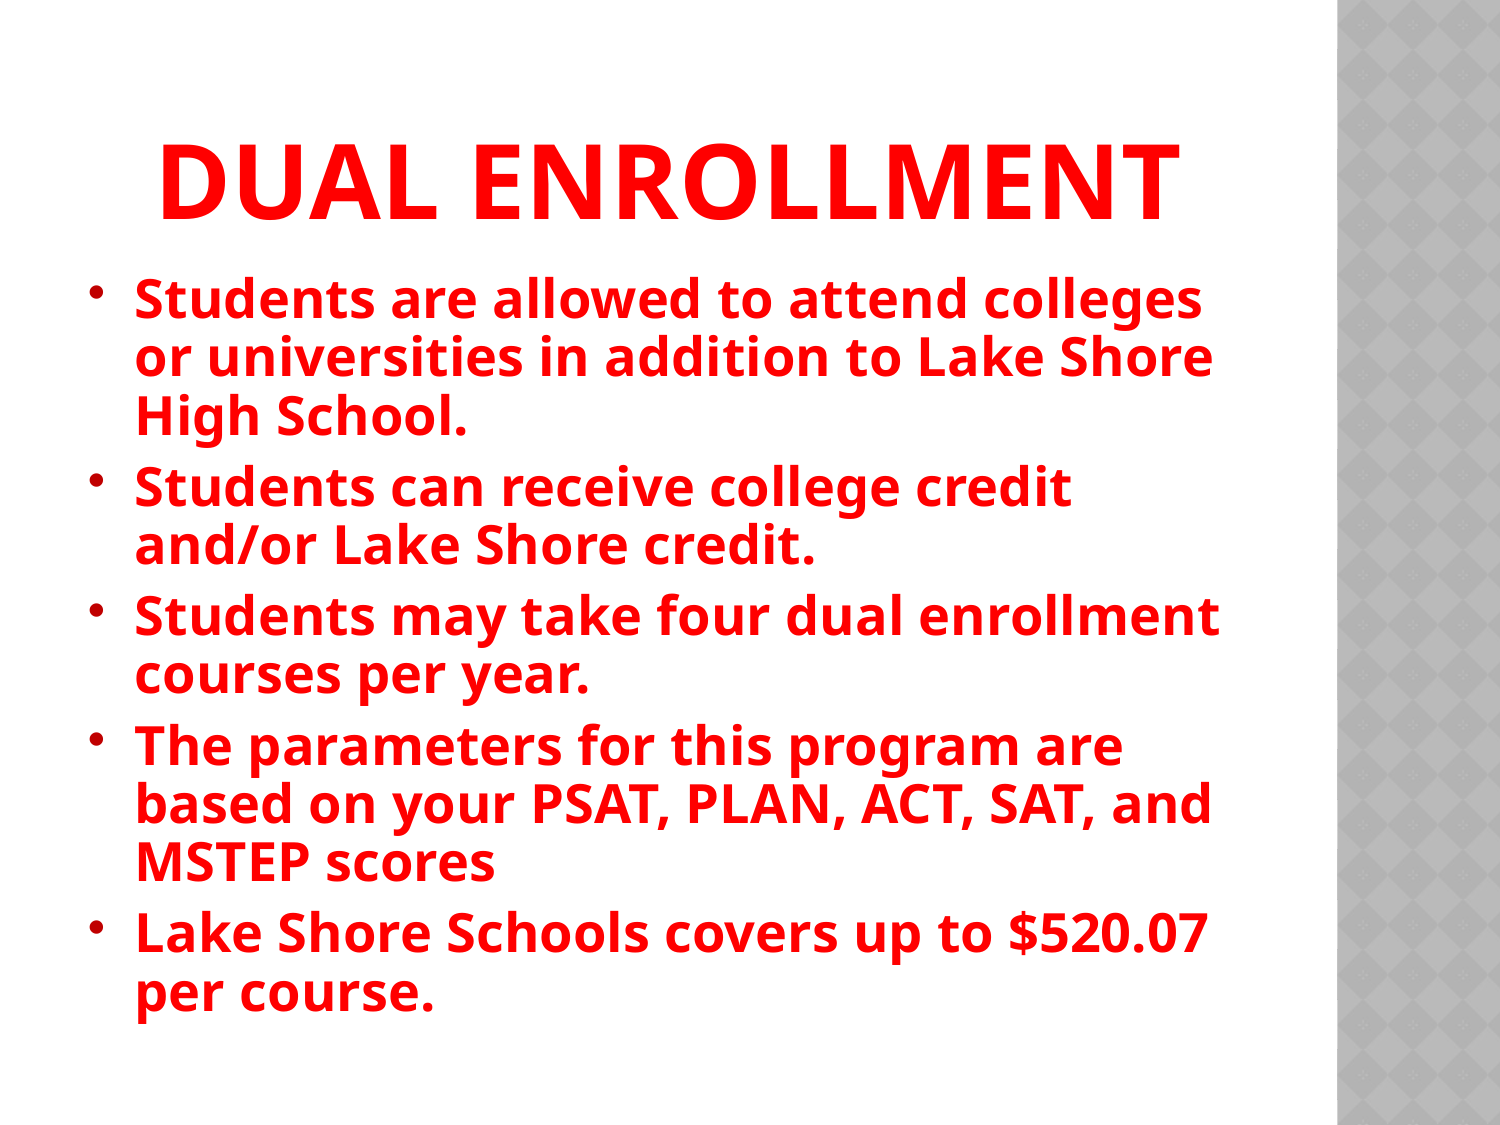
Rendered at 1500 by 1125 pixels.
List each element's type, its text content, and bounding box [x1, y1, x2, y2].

list Students are allowed to attend colleges or universities in addition to Lake Shore High School. Students can receive college credit and/or Lake Shore credit. Students may take four dual enrollment courses per year. The parameters for this program are based on your PSAT, PLAN, ACT, SAT, and MSTEP scores Lake Shore Schools covers up to $520.07 per course. [75, 264, 1263, 1059]
title Dual Enrollment [75, 52, 1263, 240]
